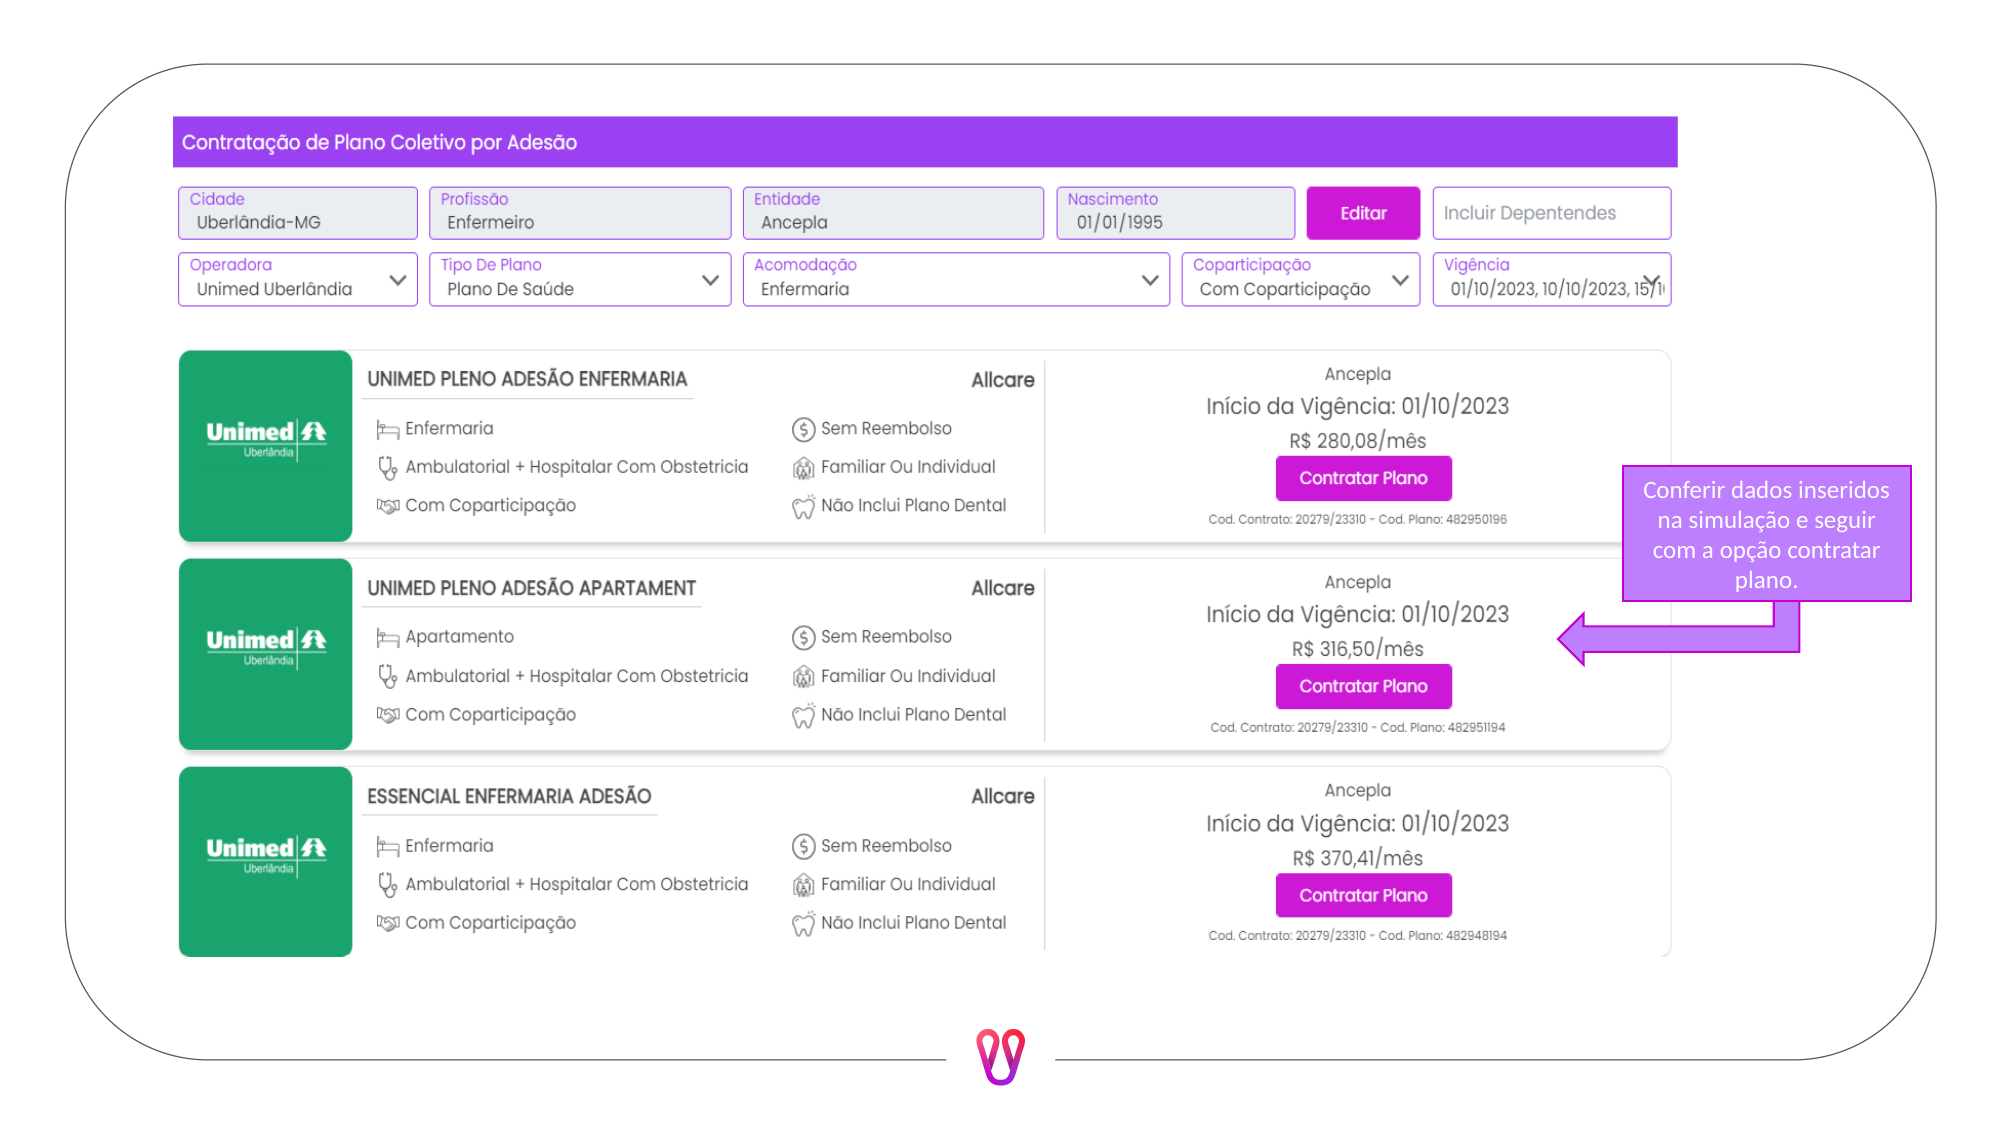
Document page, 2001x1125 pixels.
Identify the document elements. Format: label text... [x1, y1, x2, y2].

picture [0, 0, 2001, 1125]
text_box [1686, 602, 1801, 653]
text_box Conferir dados inseridos na simulação e seguir com a opção contratar plano. [1686, 465, 1912, 602]
